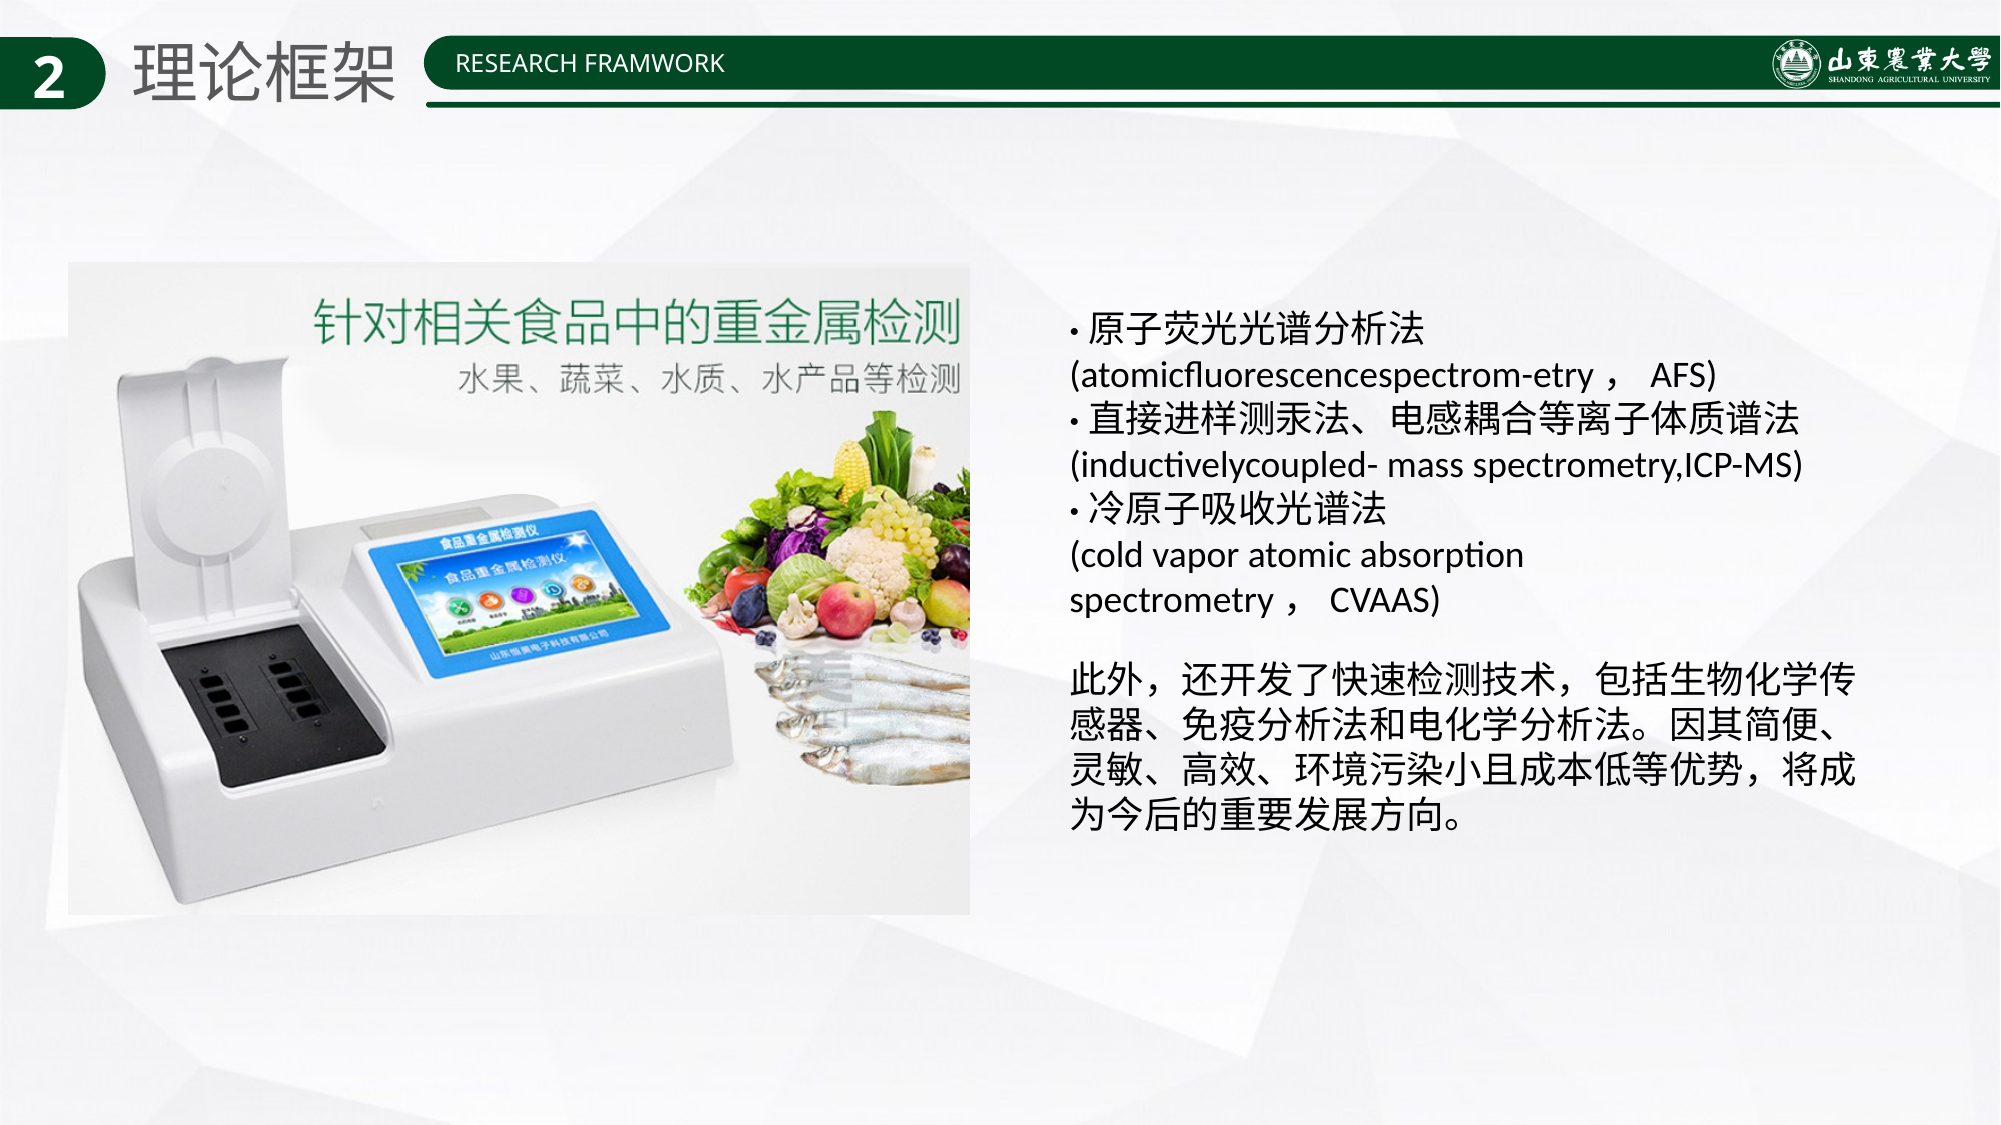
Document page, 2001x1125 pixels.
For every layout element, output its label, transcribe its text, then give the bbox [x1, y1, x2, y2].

text_box 理论框架 [116, 23, 414, 119]
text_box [423, 35, 2000, 108]
text_box ·原子荧光光谱分析法(atomicfluorescencespectrom-etry，AFS) ·直接进样测汞法、电感耦合等离子体质谱法(inductivelycoupled- mass spectrometry,ICP-MS) ·冷原子吸收光谱法 (cold vapor atomic absorption spectrometry，CVAAS) [1054, 297, 1833, 648]
text_box 此外，还开发了快速检测技术，包括生物化学传感器、免疫分析法和电化学分析法。因其简便、灵敏、高效、环境污染小且成本低等优势，将成为今后的重要发展方向。 [1054, 648, 1896, 843]
picture [0, 0, 2001, 1125]
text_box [0, 33, 106, 119]
